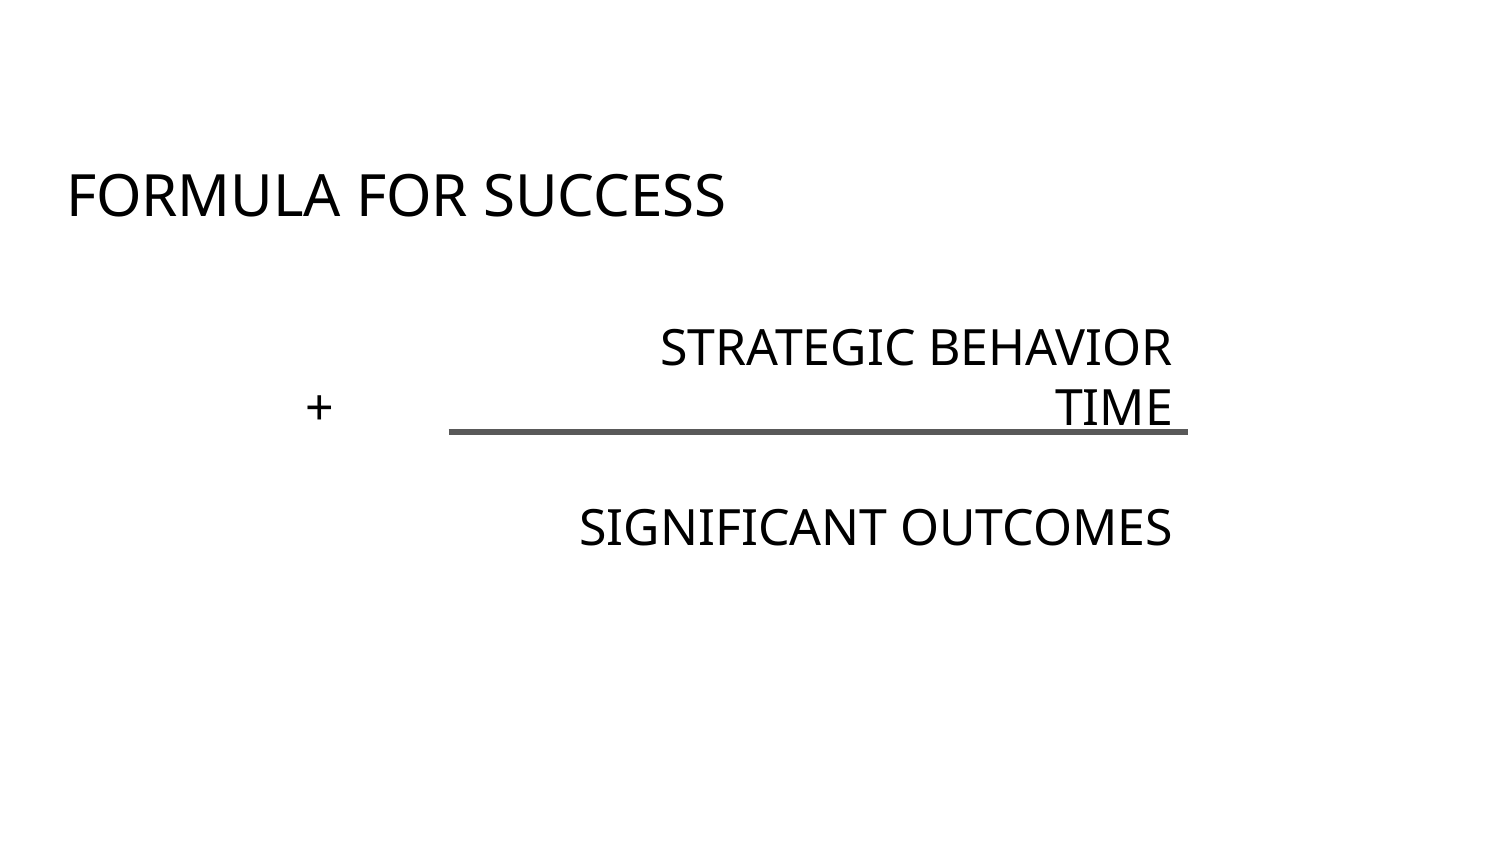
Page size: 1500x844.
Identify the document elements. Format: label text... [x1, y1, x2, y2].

title FORMULA FOR SUCCESS [51, 122, 1449, 244]
subtitle STRATEGIC BEHAVIOR + TIME SIGNIFICANT OUTCOMES [51, 300, 1188, 595]
